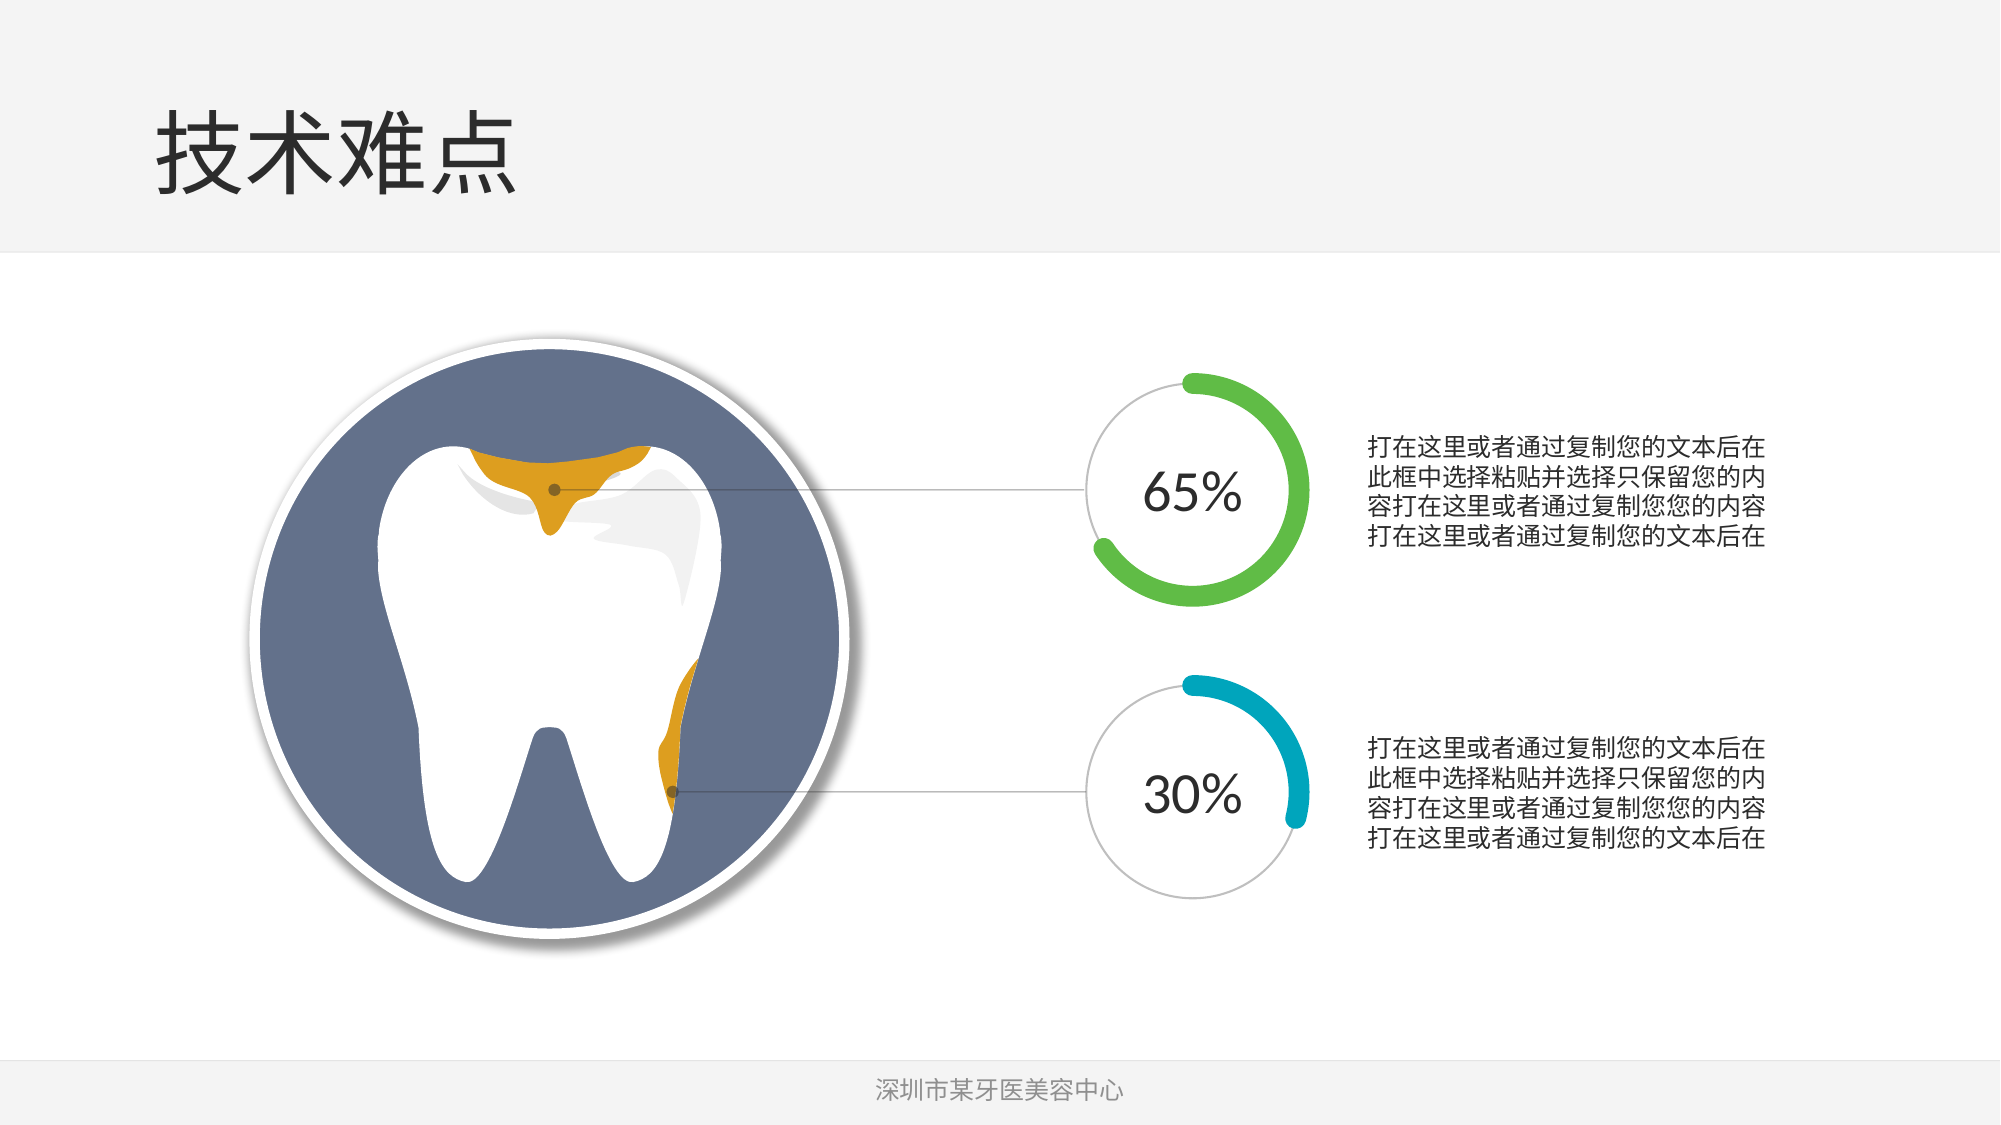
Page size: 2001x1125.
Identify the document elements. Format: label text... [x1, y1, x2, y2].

text_box [1103, 382, 1300, 597]
text_box [1085, 684, 1297, 899]
text_box [1085, 382, 1192, 549]
text_box [1192, 684, 1300, 819]
title 技术难点 [138, 59, 1862, 215]
text_box 65% [1127, 445, 1258, 531]
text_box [377, 446, 722, 883]
text_box [382, 883, 717, 935]
text_box 30% [1127, 747, 1258, 833]
footer 深圳市某牙医美容中心 [662, 1062, 1338, 1123]
text_box 打在这里或者通过复制您的文本后在此框中选择粘贴并选择只保留您的内容打在这里或者通过复制您您的内容打在这里或者通过复制您的文本后在 [1352, 423, 1792, 559]
text_box [722, 491, 846, 791]
text_box [253, 342, 805, 880]
text_box 打在这里或者通过复制您的文本后在此框中选择粘贴并选择只保留您的内容打在这里或者通过复制您您的内容打在这里或者通过复制您的文本后在 [1352, 725, 1792, 861]
